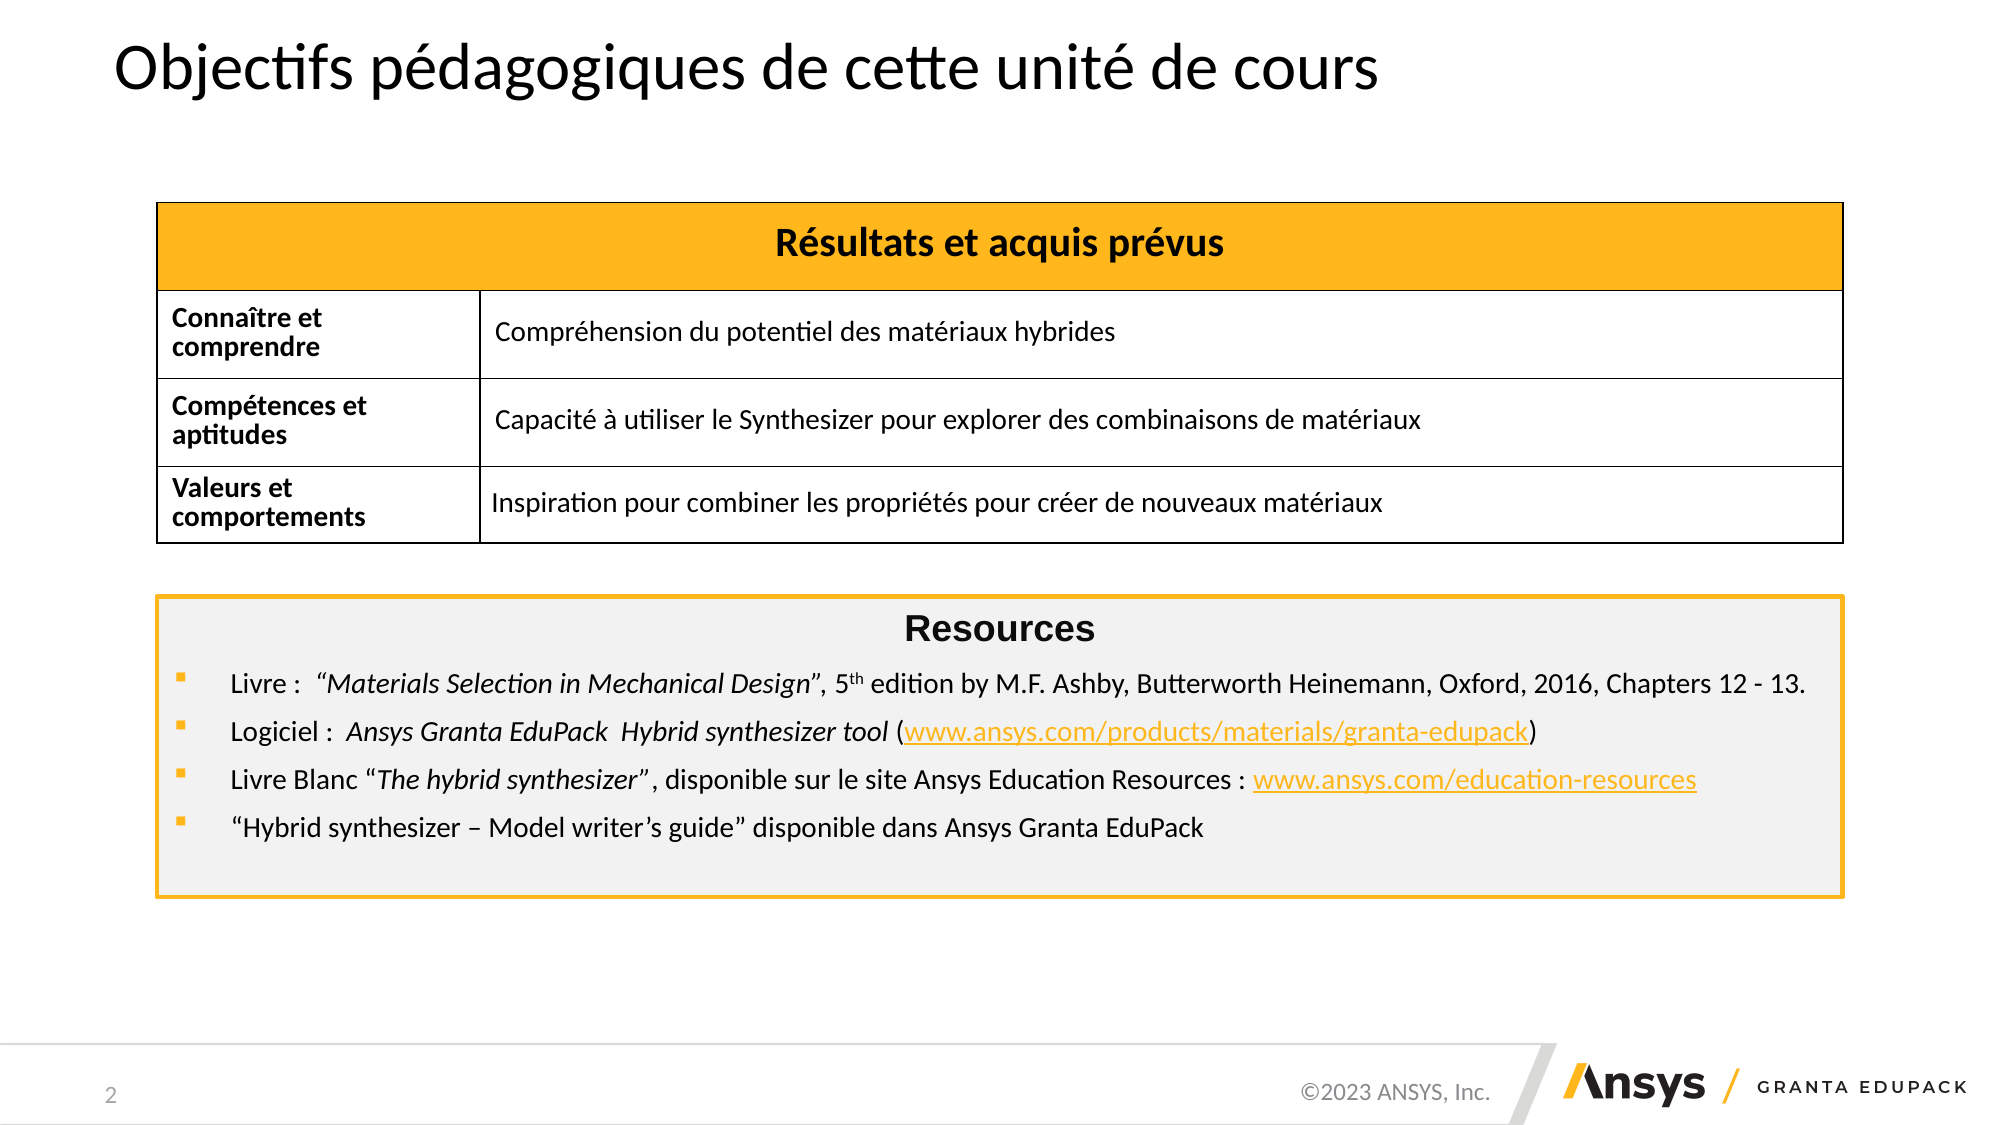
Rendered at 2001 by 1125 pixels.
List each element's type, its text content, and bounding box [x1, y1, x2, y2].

table_cell Inspiration pour combiner les propriétés pour créer de nouveaux matériaux [481, 467, 1842, 542]
table_cell Valeurs et comportements [158, 467, 479, 542]
table_cell Compétences et aptitudes [158, 379, 479, 466]
table_cell Compréhension du potentiel des matériaux hybrides [481, 291, 1842, 378]
slide_number 2 [89, 1073, 540, 1114]
table_cell Connaître et comprendre [158, 291, 479, 378]
table_header Résultats et acquis prévus [158, 203, 1842, 290]
table_cell Capacité à utiliser le Synthesizer pour explorer des combinaisons de matériaux [481, 379, 1842, 466]
text_box Resources Livre : “Materials Selection in Mechanical Design”, 5th edition by M.F. Ashby, Butterworth Heinemann, Oxford, 2016, Chapters 12 - 13. Logiciel : Ansys Granta EduPack Hybrid synthesizer tool (www.ansys.com/products/materials/granta-edupack) Livre Blanc “The hybrid synthesizer”, disponible sur le site Ansys Education Resources : www.ansys.com/education-resources “Hybrid synthesizer – Model writer’s guide” disponible dans Ansys Granta EduPack [157, 596, 1843, 898]
title Objectifs pédagogiques de cette unité de cours [99, 24, 1900, 164]
picture [0, 0, 2000, 1125]
